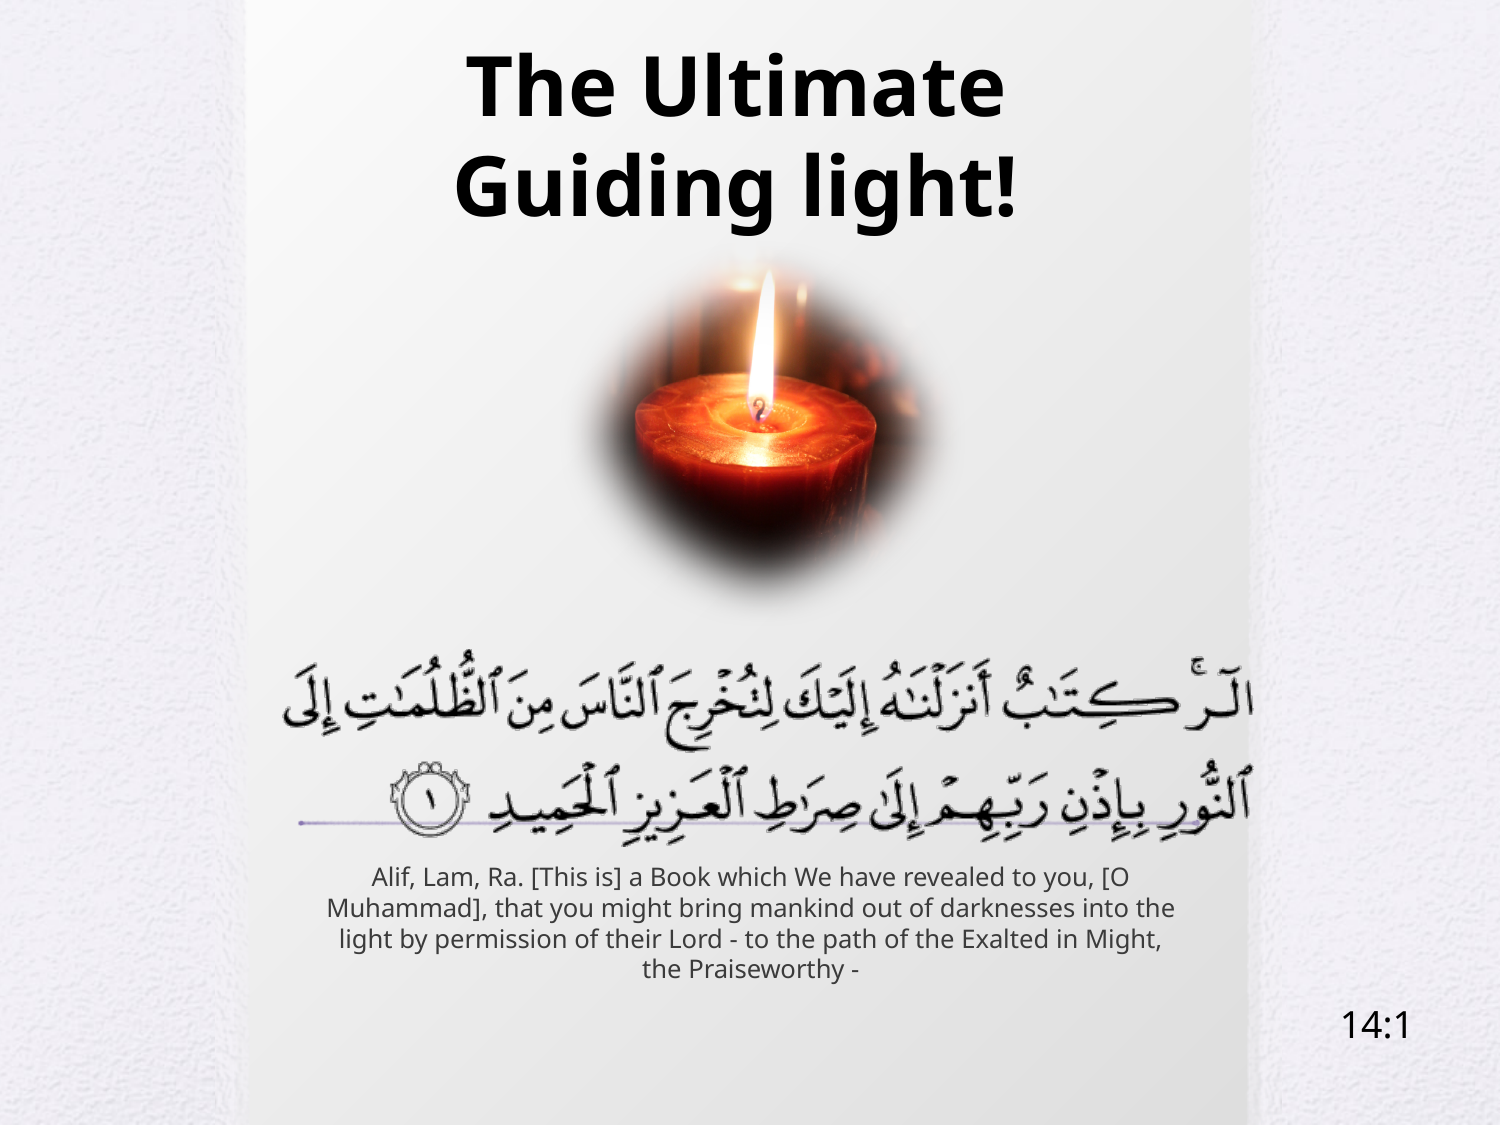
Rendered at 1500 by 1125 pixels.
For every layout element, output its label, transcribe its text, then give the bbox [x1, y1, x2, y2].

title The Ultimate Guiding light! [289, 0, 1183, 242]
subtitle Alif, Lam, Ra. [This is] a Book which We have revealed to you, [O Muhammad], that you might bring mankind out of darknesses into the light by permission of their Lord - to the path of the Exalted in Might, the Praiseworthy - [303, 865, 1198, 994]
picture [0, 0, 1500, 1125]
text_box 14:1 [1324, 993, 1429, 1054]
